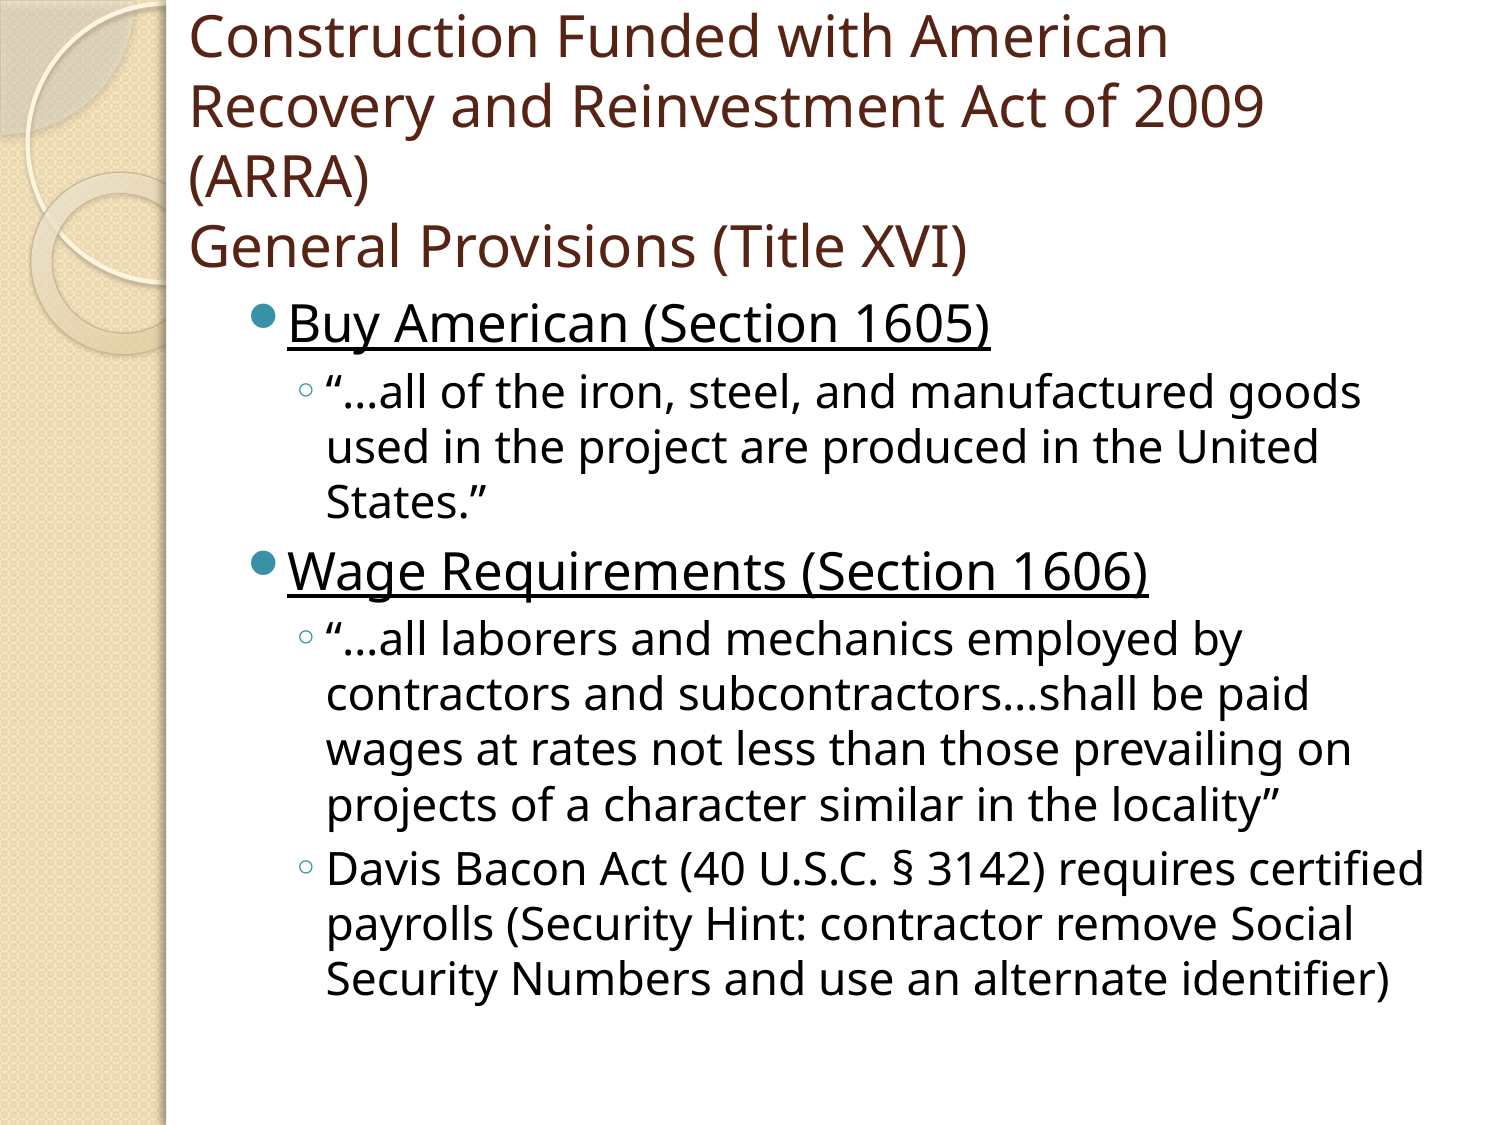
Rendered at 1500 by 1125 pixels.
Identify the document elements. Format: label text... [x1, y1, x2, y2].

list Buy American (Section 1605) “…all of the iron, steel, and manufactured goods used in the project are produced in the United States.” Wage Requirements (Section 1606) “…all laborers and mechanics employed by contractors and subcontractors…shall be paid wages at rates not less than those prevailing on projects of a character similar in the locality” Davis Bacon Act (40 U.S.C. § 3142) requires certified payrolls (Security Hint: contractor remove Social Security Numbers and use an alternate identifier) [221, 282, 1452, 1071]
title Construction Funded with American Recovery and Reinvestment Act of 2009 (ARRA) General Provisions (Title XVI) [173, 45, 1404, 233]
